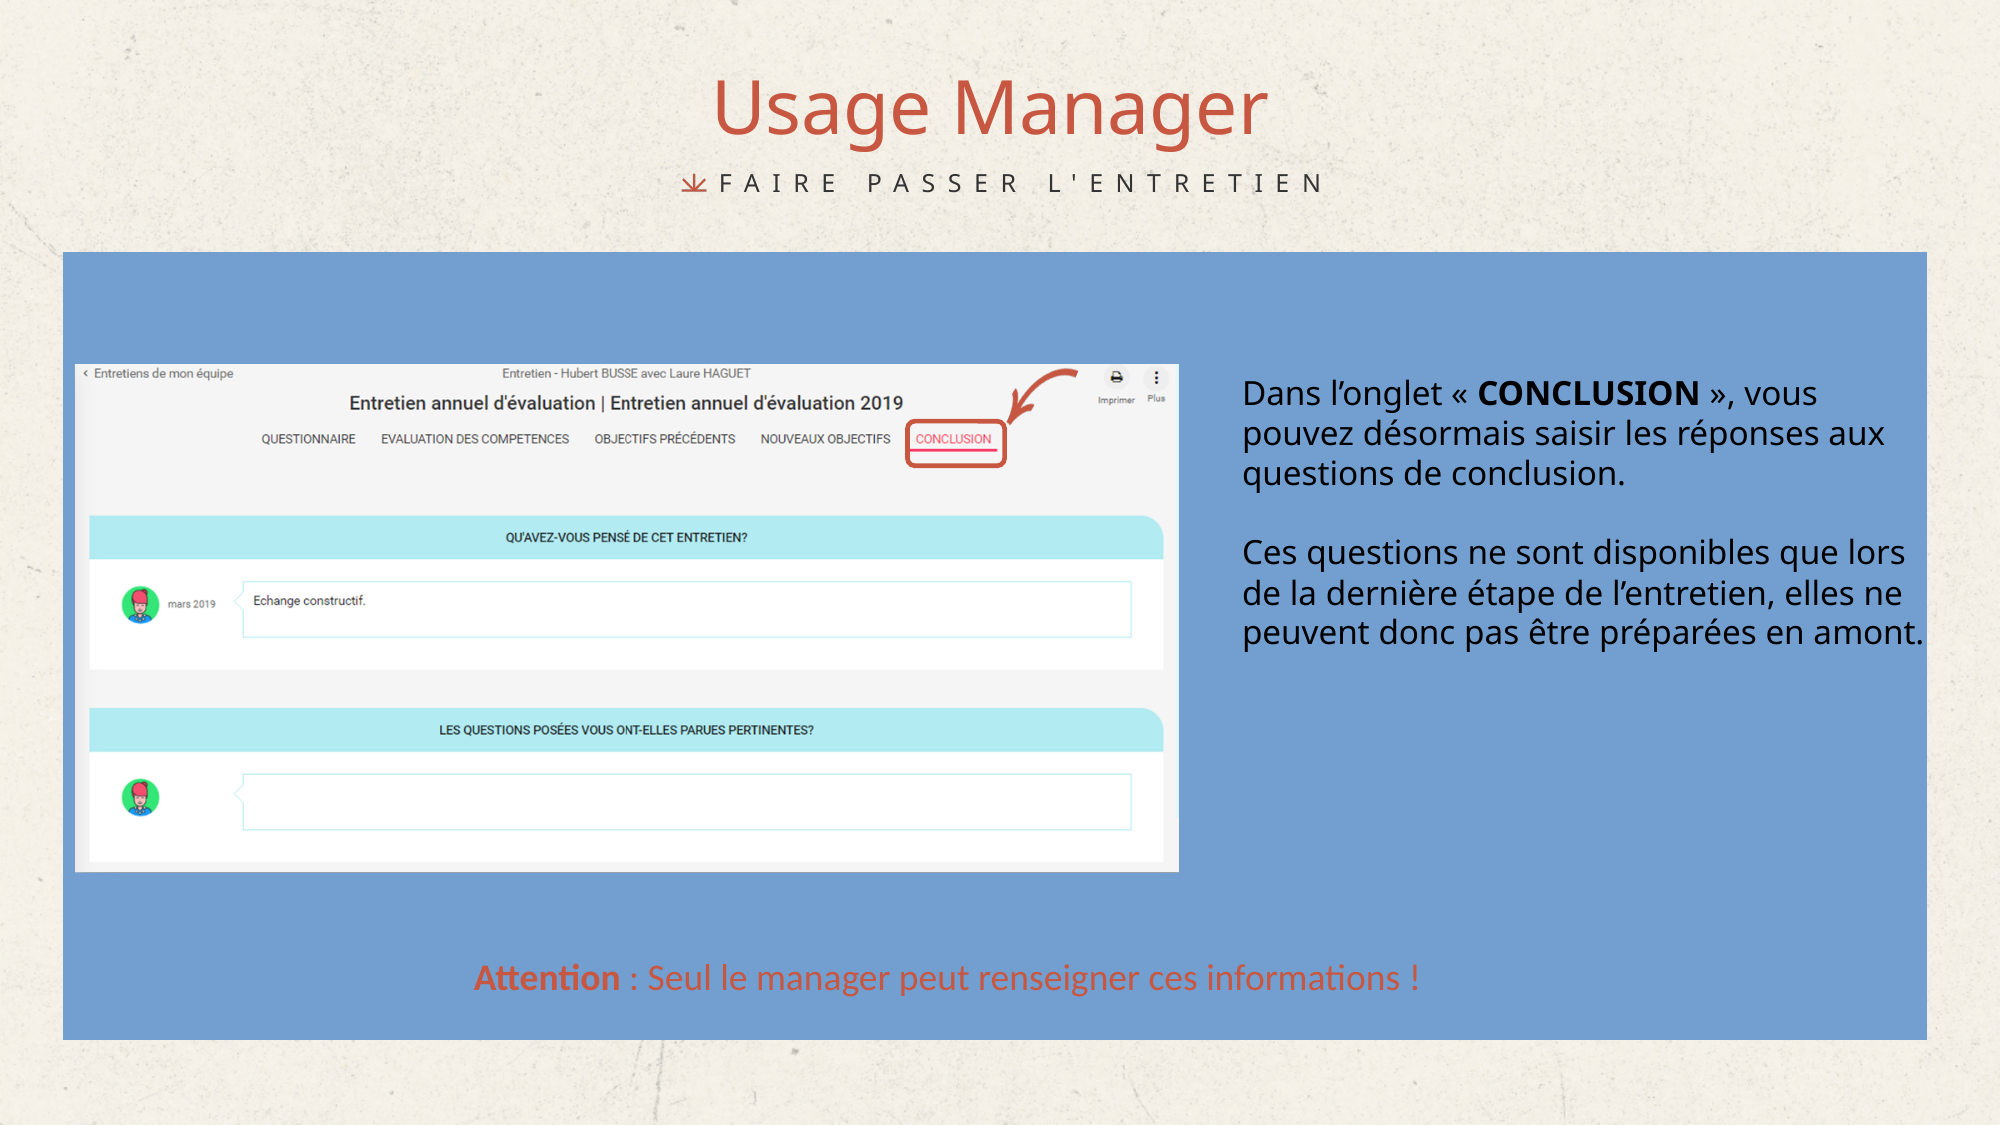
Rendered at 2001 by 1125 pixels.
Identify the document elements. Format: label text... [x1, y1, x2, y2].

list Faire passer l'entretien [62, 154, 1942, 210]
text_box Dans l’onglet « CONCLUSION », vous pouvez désormais saisir les réponses aux questions de conclusion. Ces questions ne sont disponibles que lors de la dernière étape de l’entretien, elles ne peuvent donc pas être préparées en amont. [1227, 364, 1942, 699]
picture [0, 0, 2000, 1125]
text_box Attention : Seul le manager peut renseigner ces informations ! [459, 945, 1656, 1006]
title Usage Manager [60, 85, 1940, 136]
